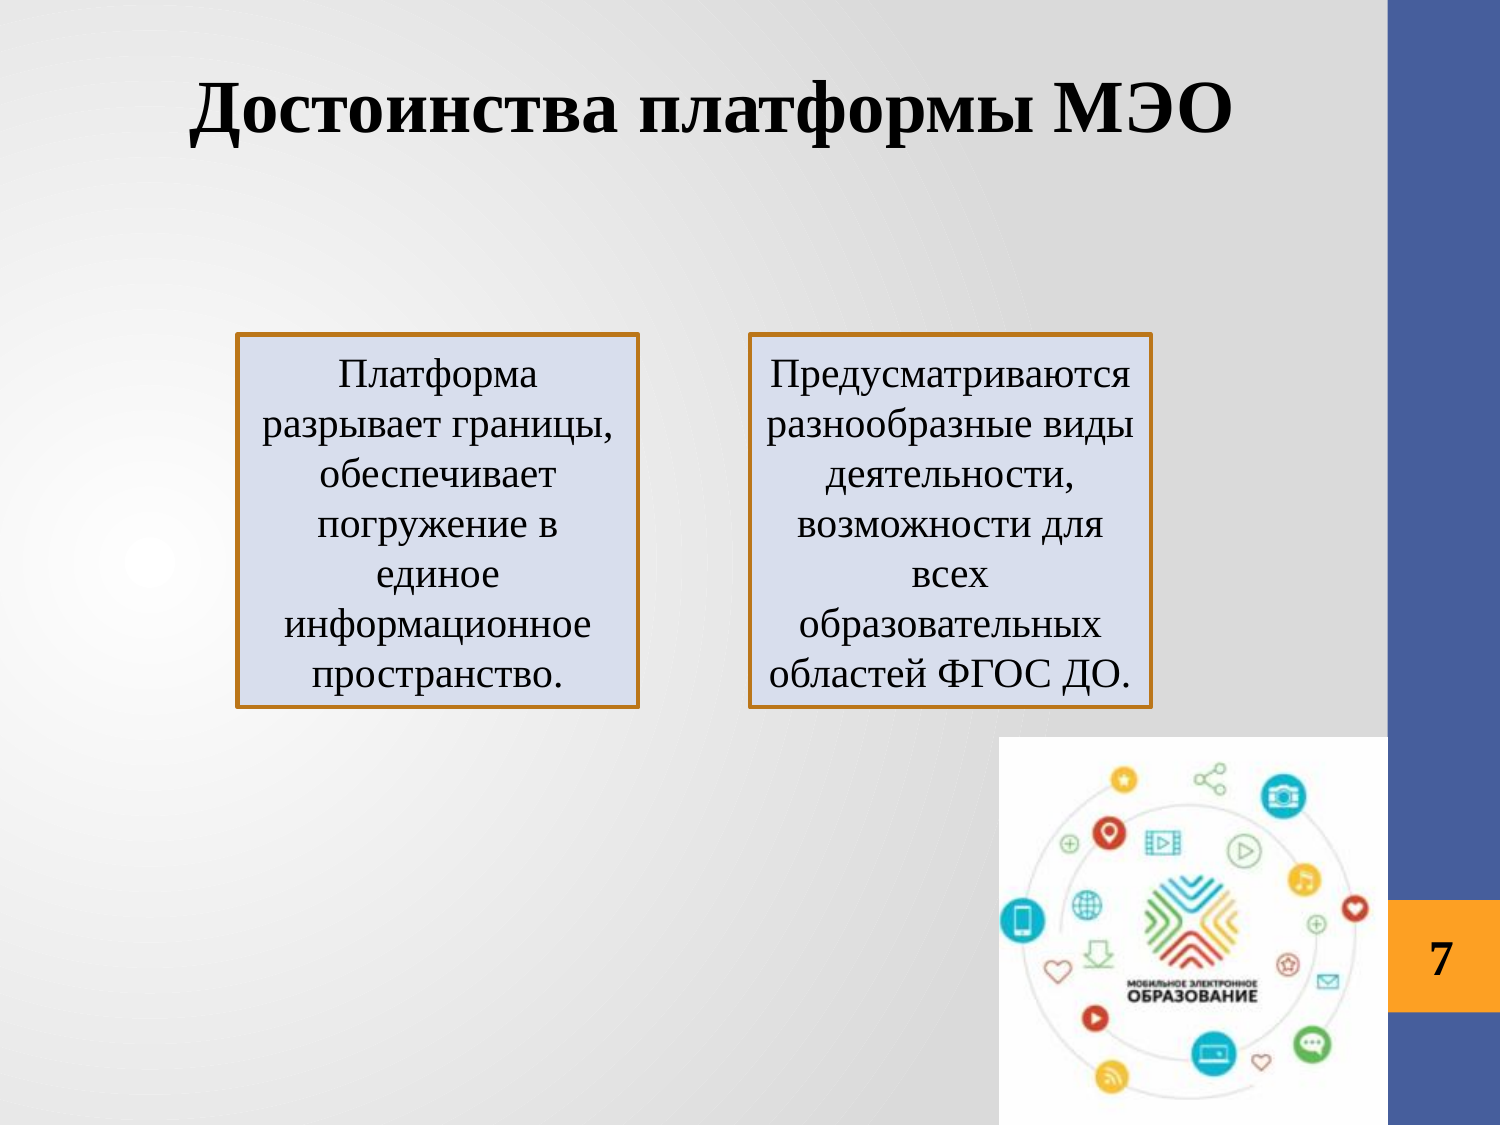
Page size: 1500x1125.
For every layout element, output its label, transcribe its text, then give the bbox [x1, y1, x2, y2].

text_box Платформа разрывает границы, обеспечивает погружение в единое информационное пространство. [235, 332, 640, 709]
picture [999, 736, 1388, 1125]
text_box 7 [1400, 917, 1483, 993]
text_box Предусматриваются разнообразные виды деятельности, возможности для всех образовательных областей ФГОС ДО. [748, 332, 1153, 709]
text_box Достоинства платформы МЭО [137, 49, 1288, 155]
